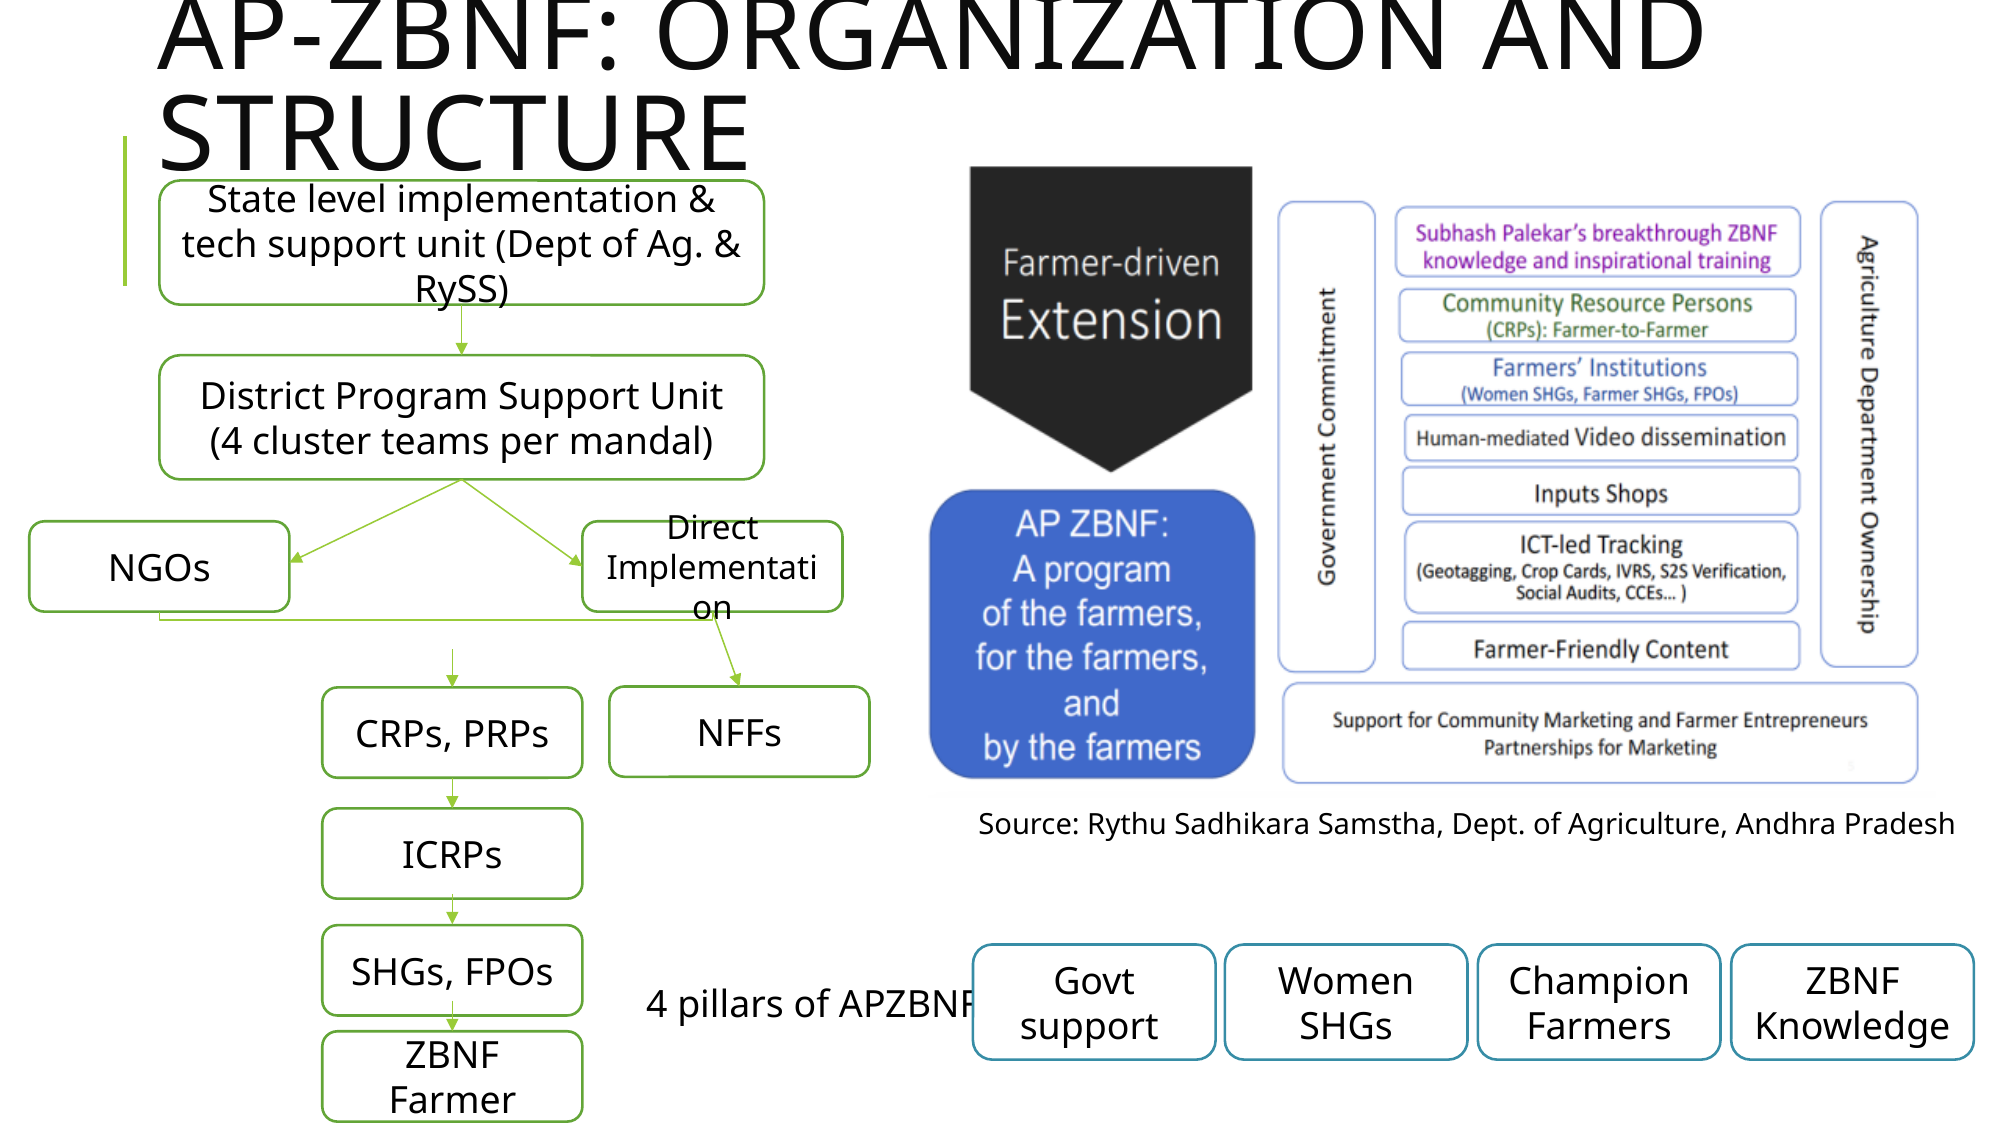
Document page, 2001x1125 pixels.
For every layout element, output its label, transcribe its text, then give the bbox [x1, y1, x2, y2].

text_box SHGs, FPOs [320, 923, 584, 1017]
text_box ICRPs [320, 807, 584, 900]
text_box ZBNF Knowledge [1729, 943, 1976, 1061]
text_box Source: Rythu Sadhikara Samstha, Dept. of Agriculture, Andhra Pradesh [963, 797, 1972, 848]
text_box 4 pillars of APZBNF: [1722, 972, 1729, 1033]
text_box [289, 479, 429, 563]
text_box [442, 479, 456, 563]
text_box NGOs [27, 519, 291, 613]
text_box District Program Support Unit (4 cluster teams per mandal) [158, 353, 429, 481]
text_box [712, 611, 740, 687]
text_box 4 pillars of APZBNF: [1469, 972, 1476, 1033]
text_box State level implementation & tech support unit (Dept of Ag. & RySS) [158, 179, 766, 306]
text_box District Program Support Unit (4 cluster teams per mandal) [442, 353, 766, 481]
text_box Direct Implementation [581, 519, 844, 613]
picture [920, 162, 1936, 798]
text_box CRPs, PRPs [320, 686, 429, 780]
text_box Women SHGs [1223, 943, 1469, 1061]
text_box Govt support [971, 943, 1217, 1061]
text_box Champion Farmers [1476, 943, 1722, 1061]
title AP-ZBNF: ORGANIZATION AND STRUCTURE [142, 17, 1737, 163]
text_box NFFs [608, 685, 871, 779]
text_box CRPs, PRPs [442, 686, 584, 780]
text_box 4 pillars of APZBNF: [631, 972, 971, 1033]
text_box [461, 479, 583, 567]
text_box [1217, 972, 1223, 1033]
text_box ZBNF Farmer [320, 1029, 584, 1123]
